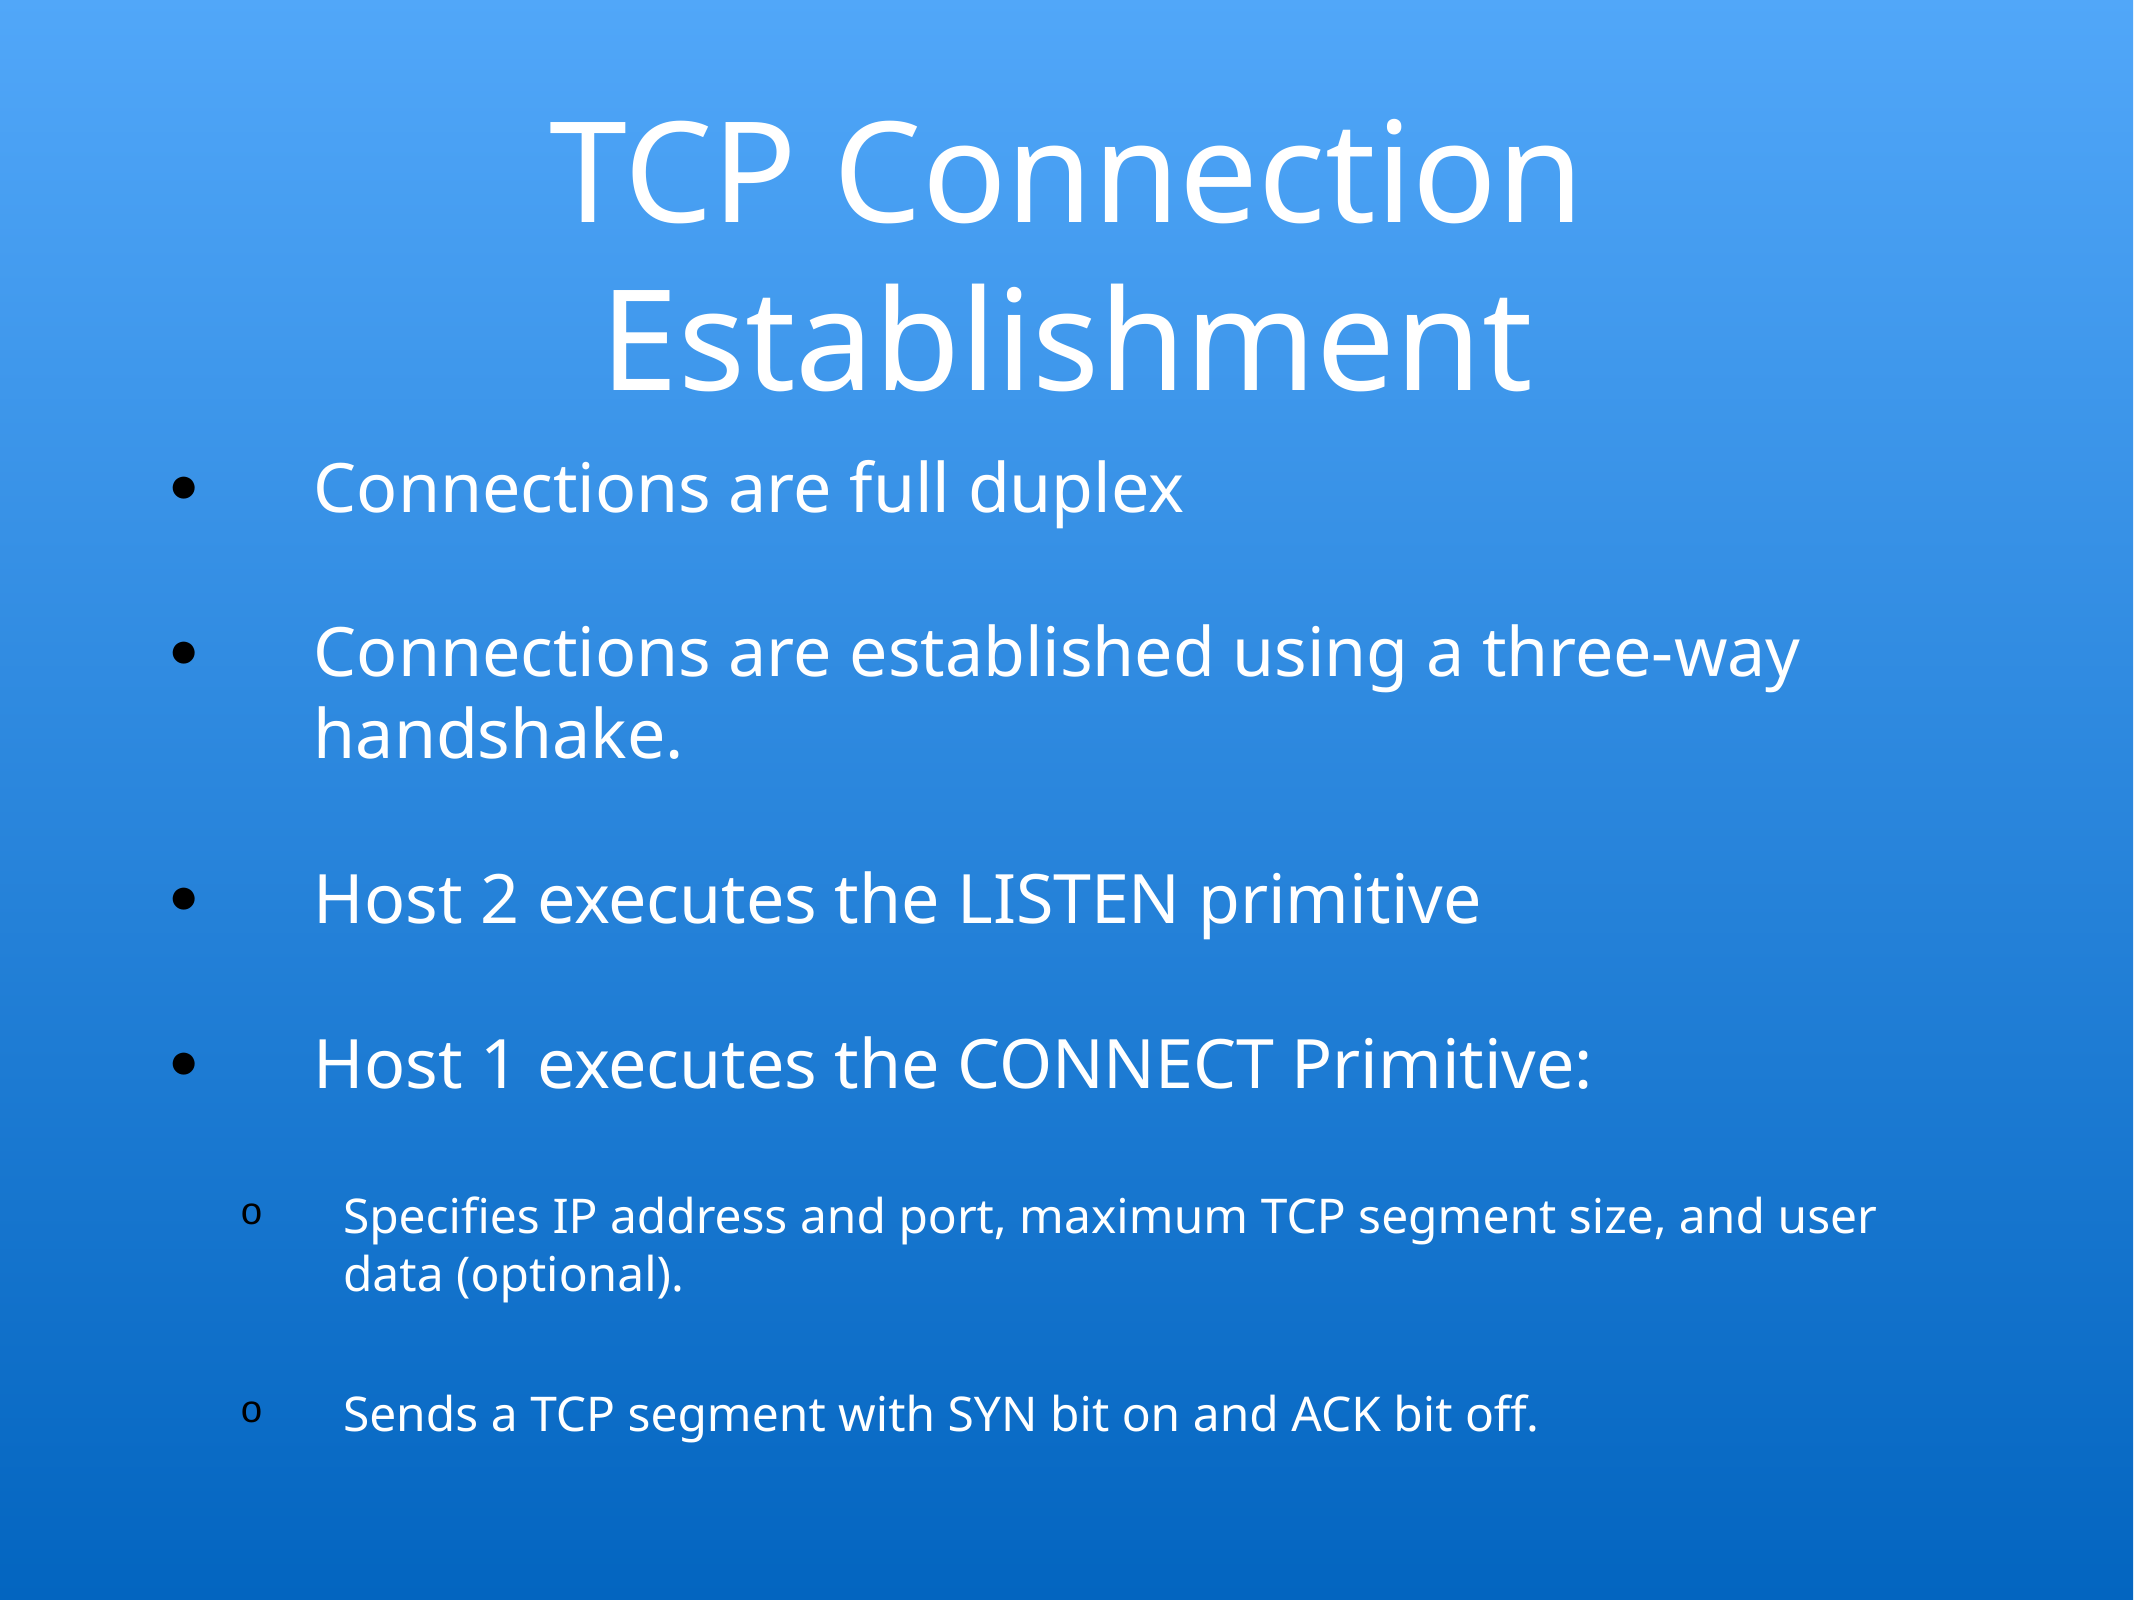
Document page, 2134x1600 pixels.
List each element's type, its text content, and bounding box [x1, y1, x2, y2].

title TCP Connection Establishment [155, 72, 1978, 426]
list Connections are full duplex Connections are established using a three-way handshake. Host 2 executes the LISTEN primitive Host 1 executes the CONNECT Primitive: Specifies IP address and port, maximum TCP segment size, and user data (optional). Sends a TCP segment with SYN bit on and ACK bit off. [155, 426, 1978, 1459]
